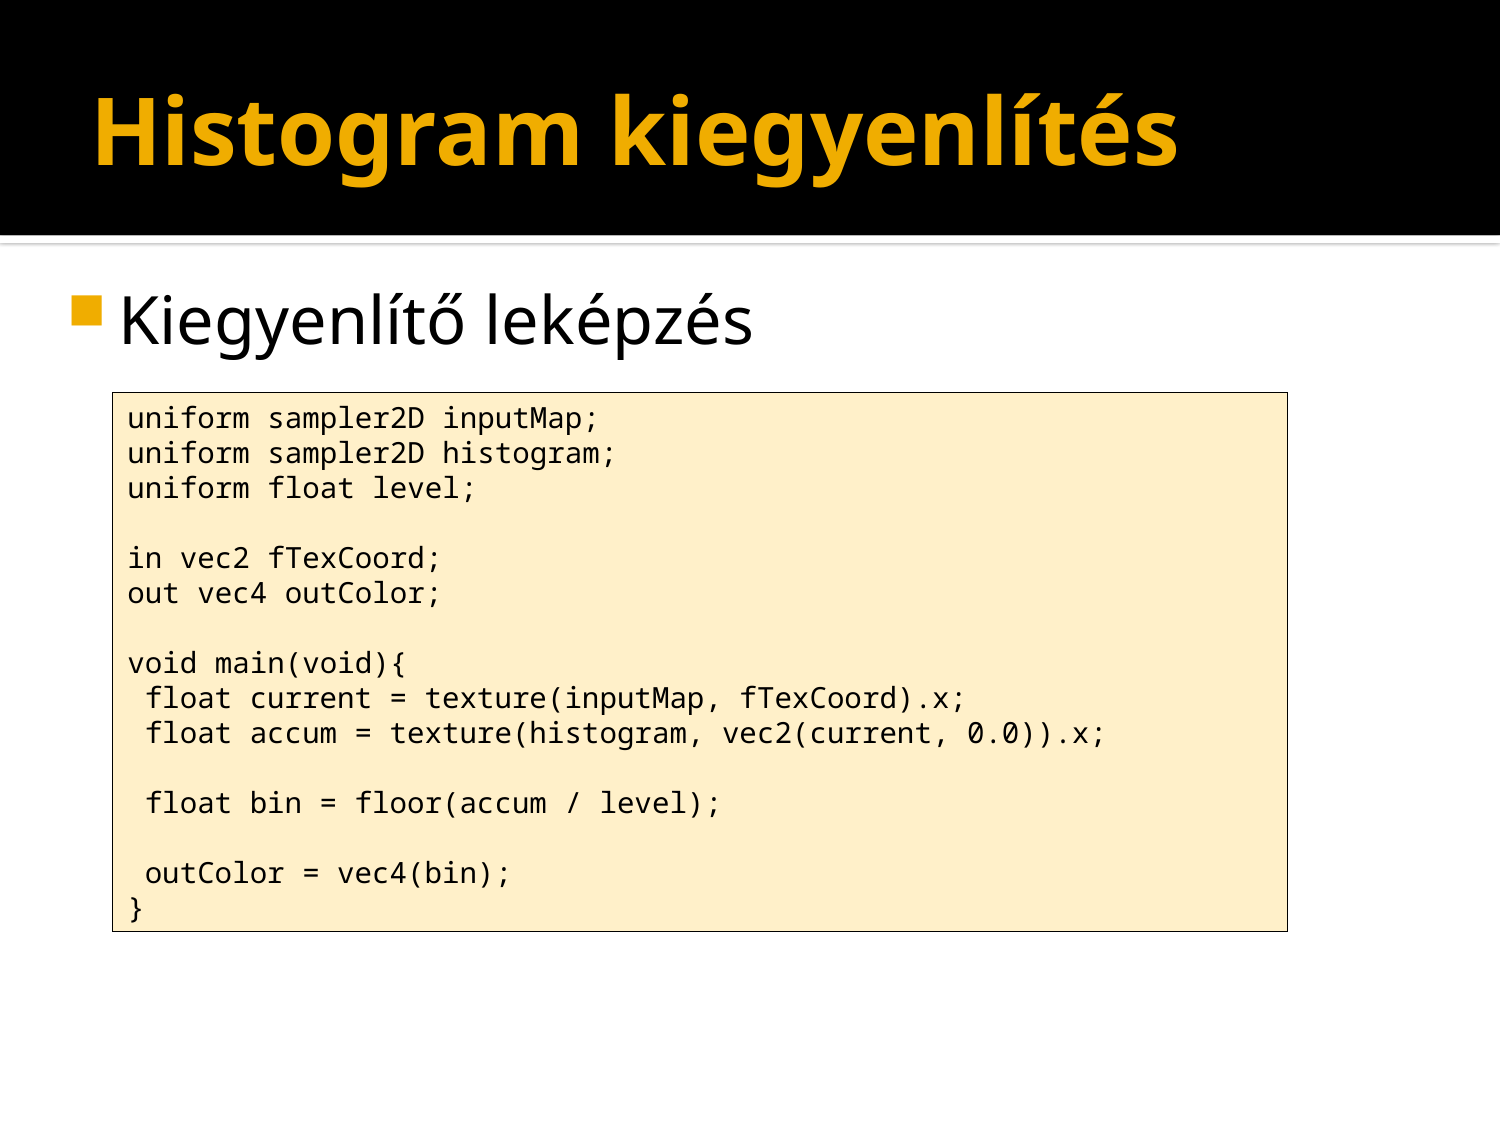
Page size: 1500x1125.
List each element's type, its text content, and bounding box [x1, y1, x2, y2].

list Kiegyenlítő leképzés [37, 262, 1388, 1022]
text_box uniform sampler2D inputMap; uniform sampler2D histogram; uniform float level; in vec2 fTexCoord; out vec4 outColor; void main(void){ float current = texture(inputMap, fTexCoord).x; float accum = texture(histogram, vec2(current, 0.0)).x; float bin = floor(accum / level); outColor = vec4(bin); } [112, 392, 1288, 932]
title Histogram kiegyenlítés [75, 25, 1425, 231]
